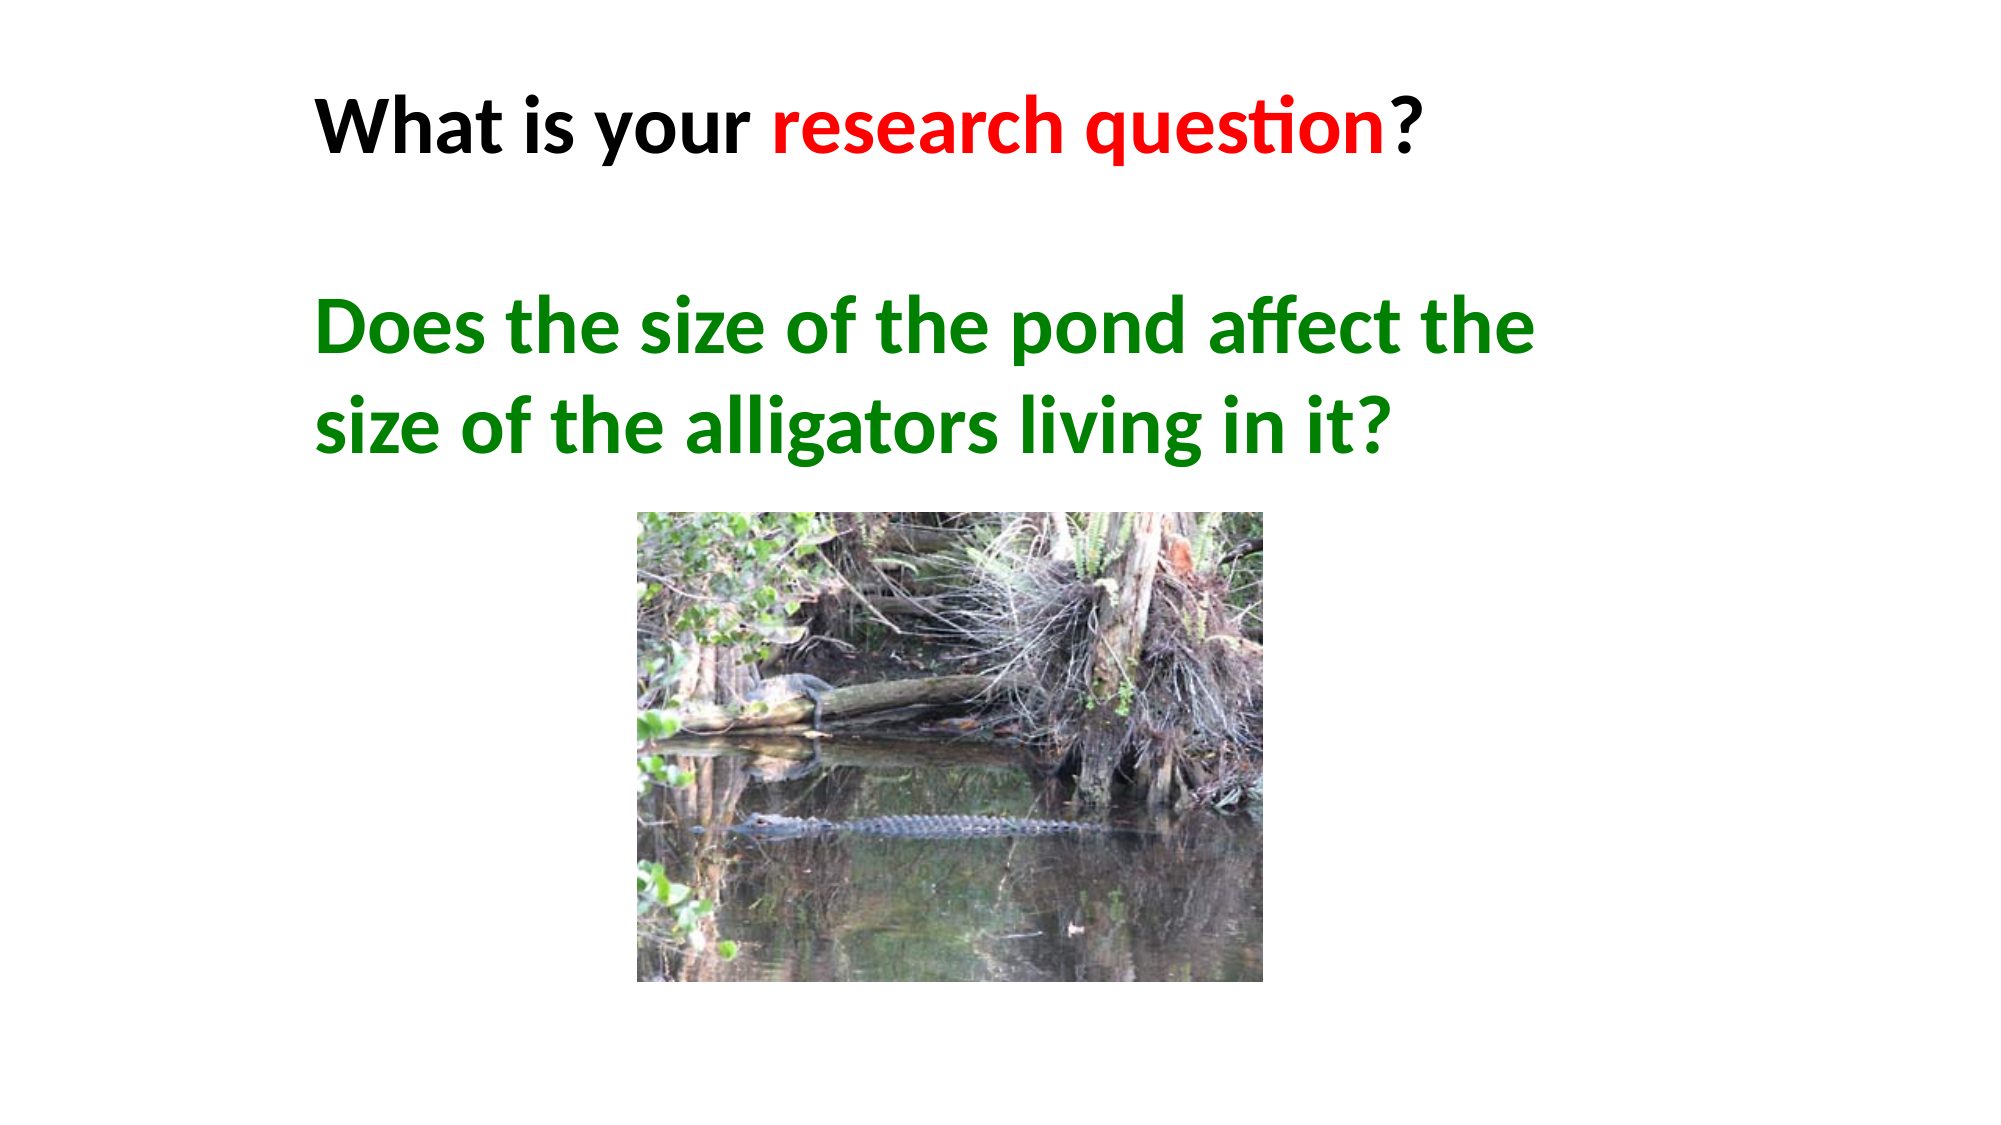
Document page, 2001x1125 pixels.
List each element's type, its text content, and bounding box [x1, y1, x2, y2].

picture [637, 512, 1263, 982]
text_box What is your research question? Does the size of the pond affect the size of the alligators living in it? [300, 62, 1688, 478]
